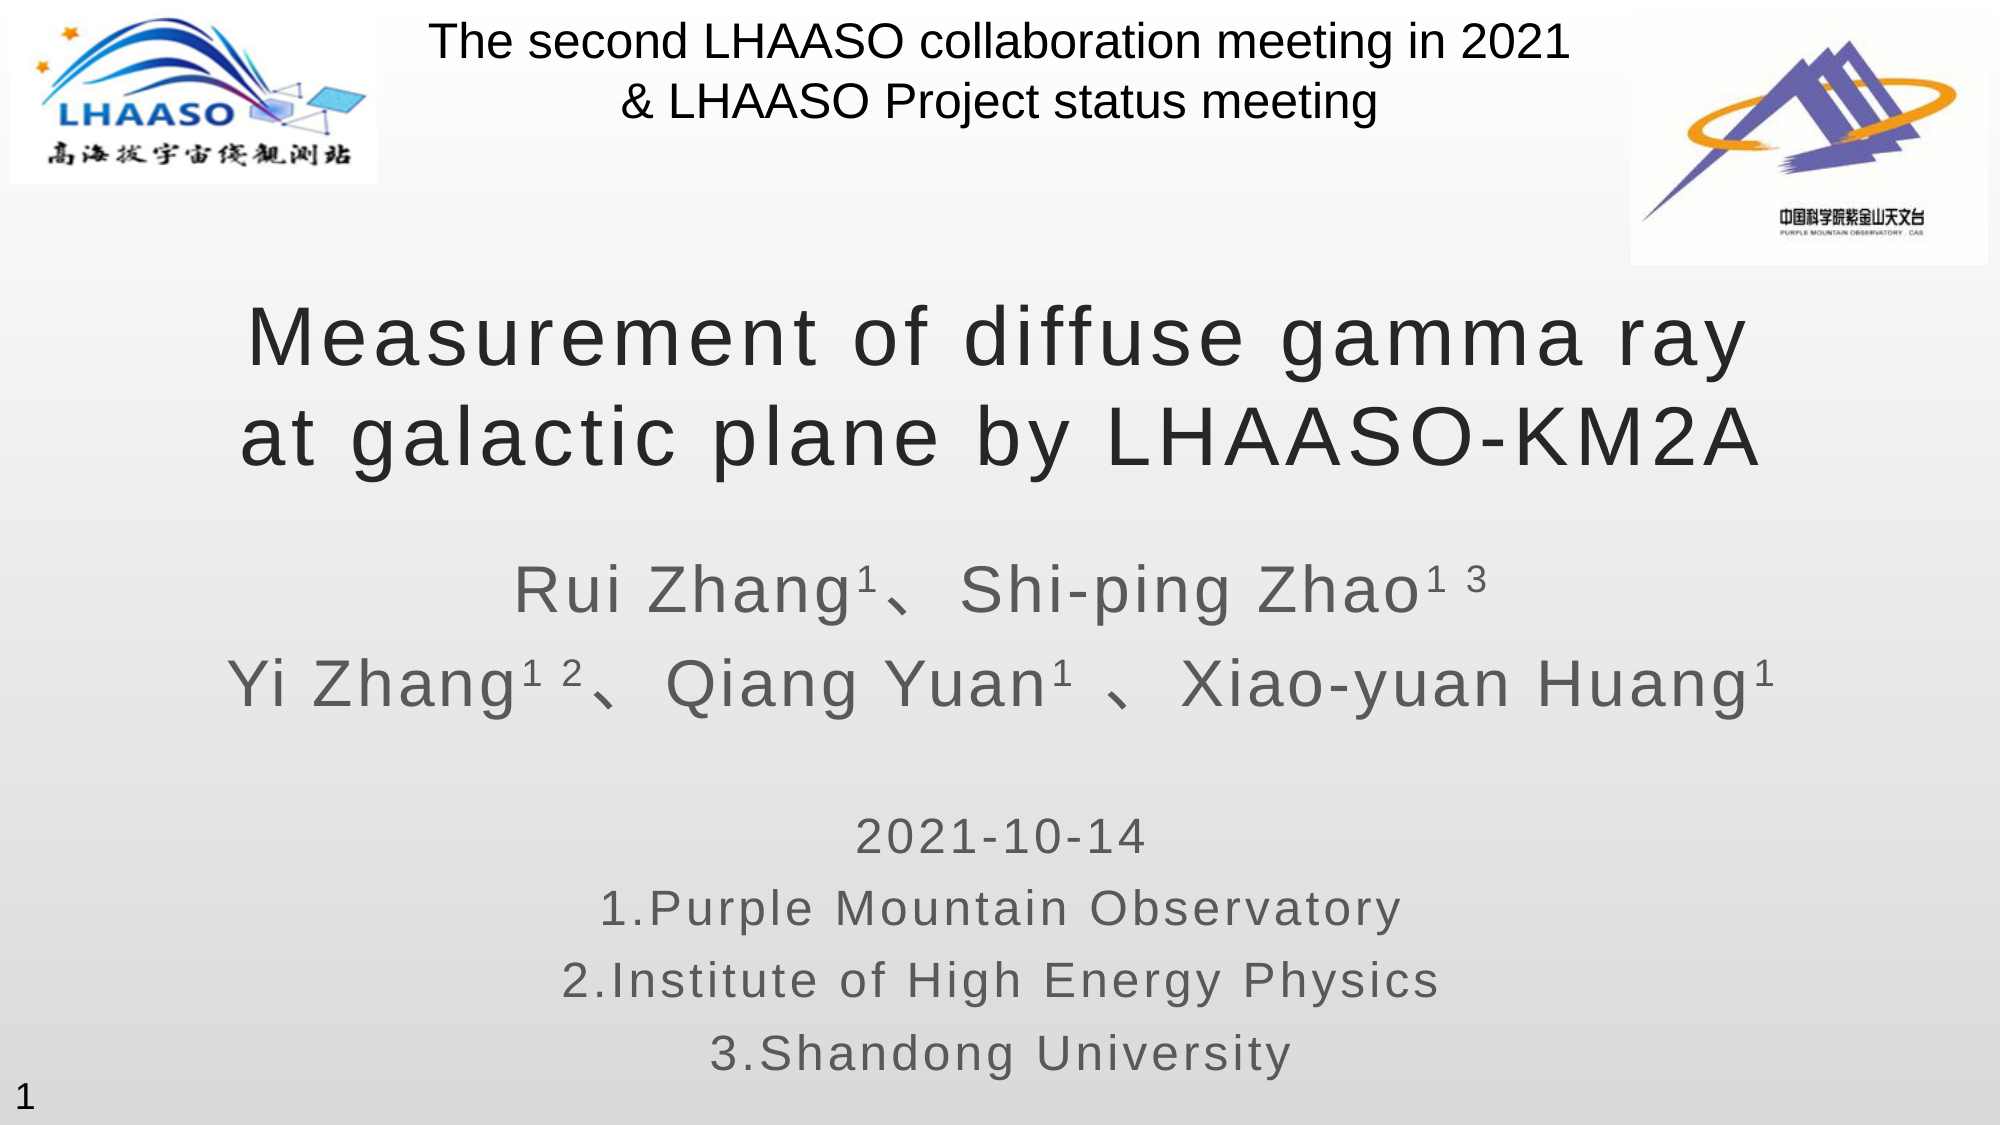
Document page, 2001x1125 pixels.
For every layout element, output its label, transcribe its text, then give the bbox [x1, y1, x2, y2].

subtitle Rui Zhang1、Shi-ping Zhao1 3 Yi Zhang1 2、Qiang Yuan1 、Xiao-yuan Huang1 2021-10-14 1.Purple Mountain Observatory 2.Institute of High Energy Physics 3.Shandong University [196, 530, 1805, 1125]
picture [10, 9, 377, 184]
text_box 1 [0, 1064, 114, 1125]
text_box The second LHAASO collaboration meeting in 2021 & LHAASO Project status meeting [404, 1, 1595, 137]
title Measurement of diffuse gamma ray at galactic plane by LHAASO-KM2A [196, 149, 1805, 490]
picture [1631, 9, 1988, 266]
